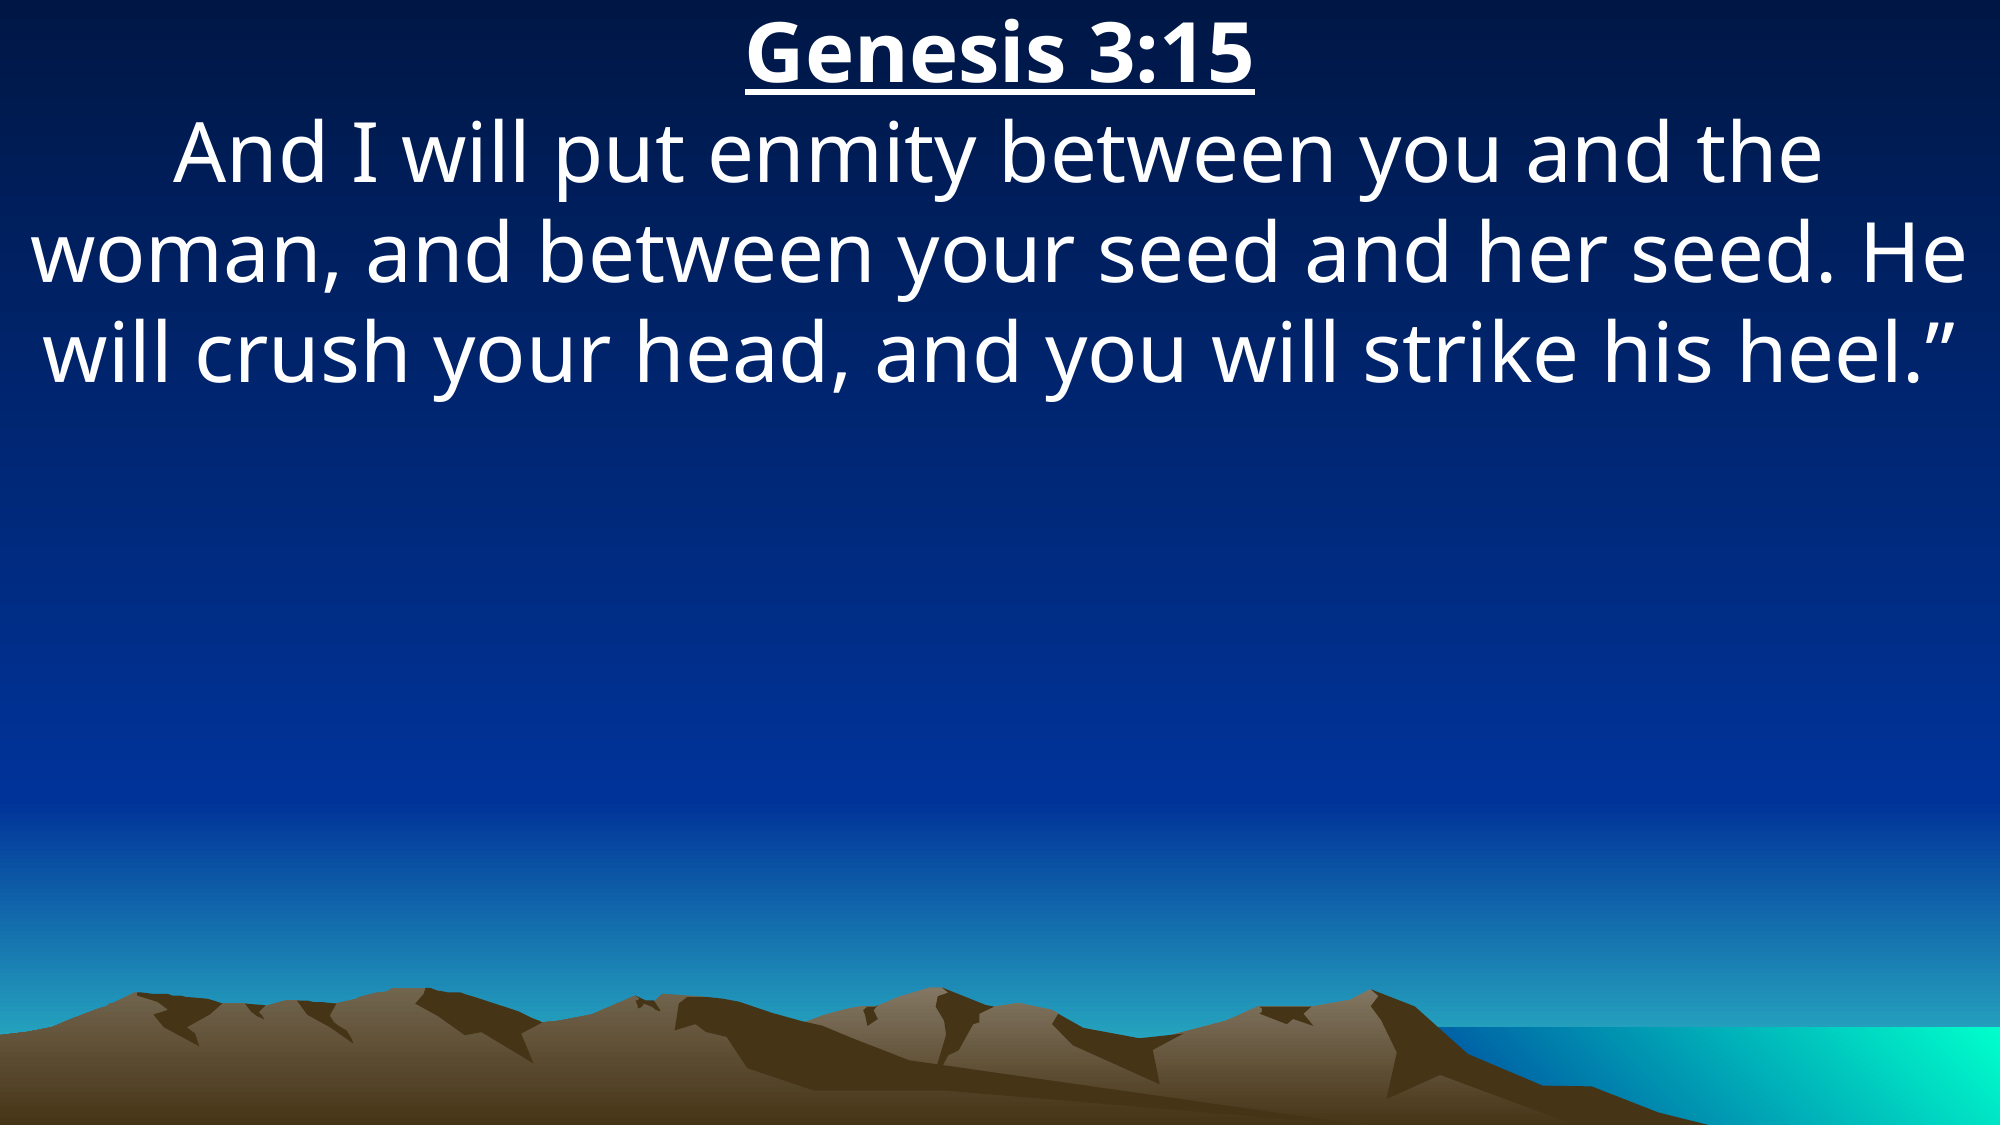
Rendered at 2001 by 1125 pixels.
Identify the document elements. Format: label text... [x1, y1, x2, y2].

text_box Genesis 3:15 And I will put enmity between you and the woman, and between your seed and her seed. He will crush your head, and you will strike his heel.” [0, 0, 2000, 900]
